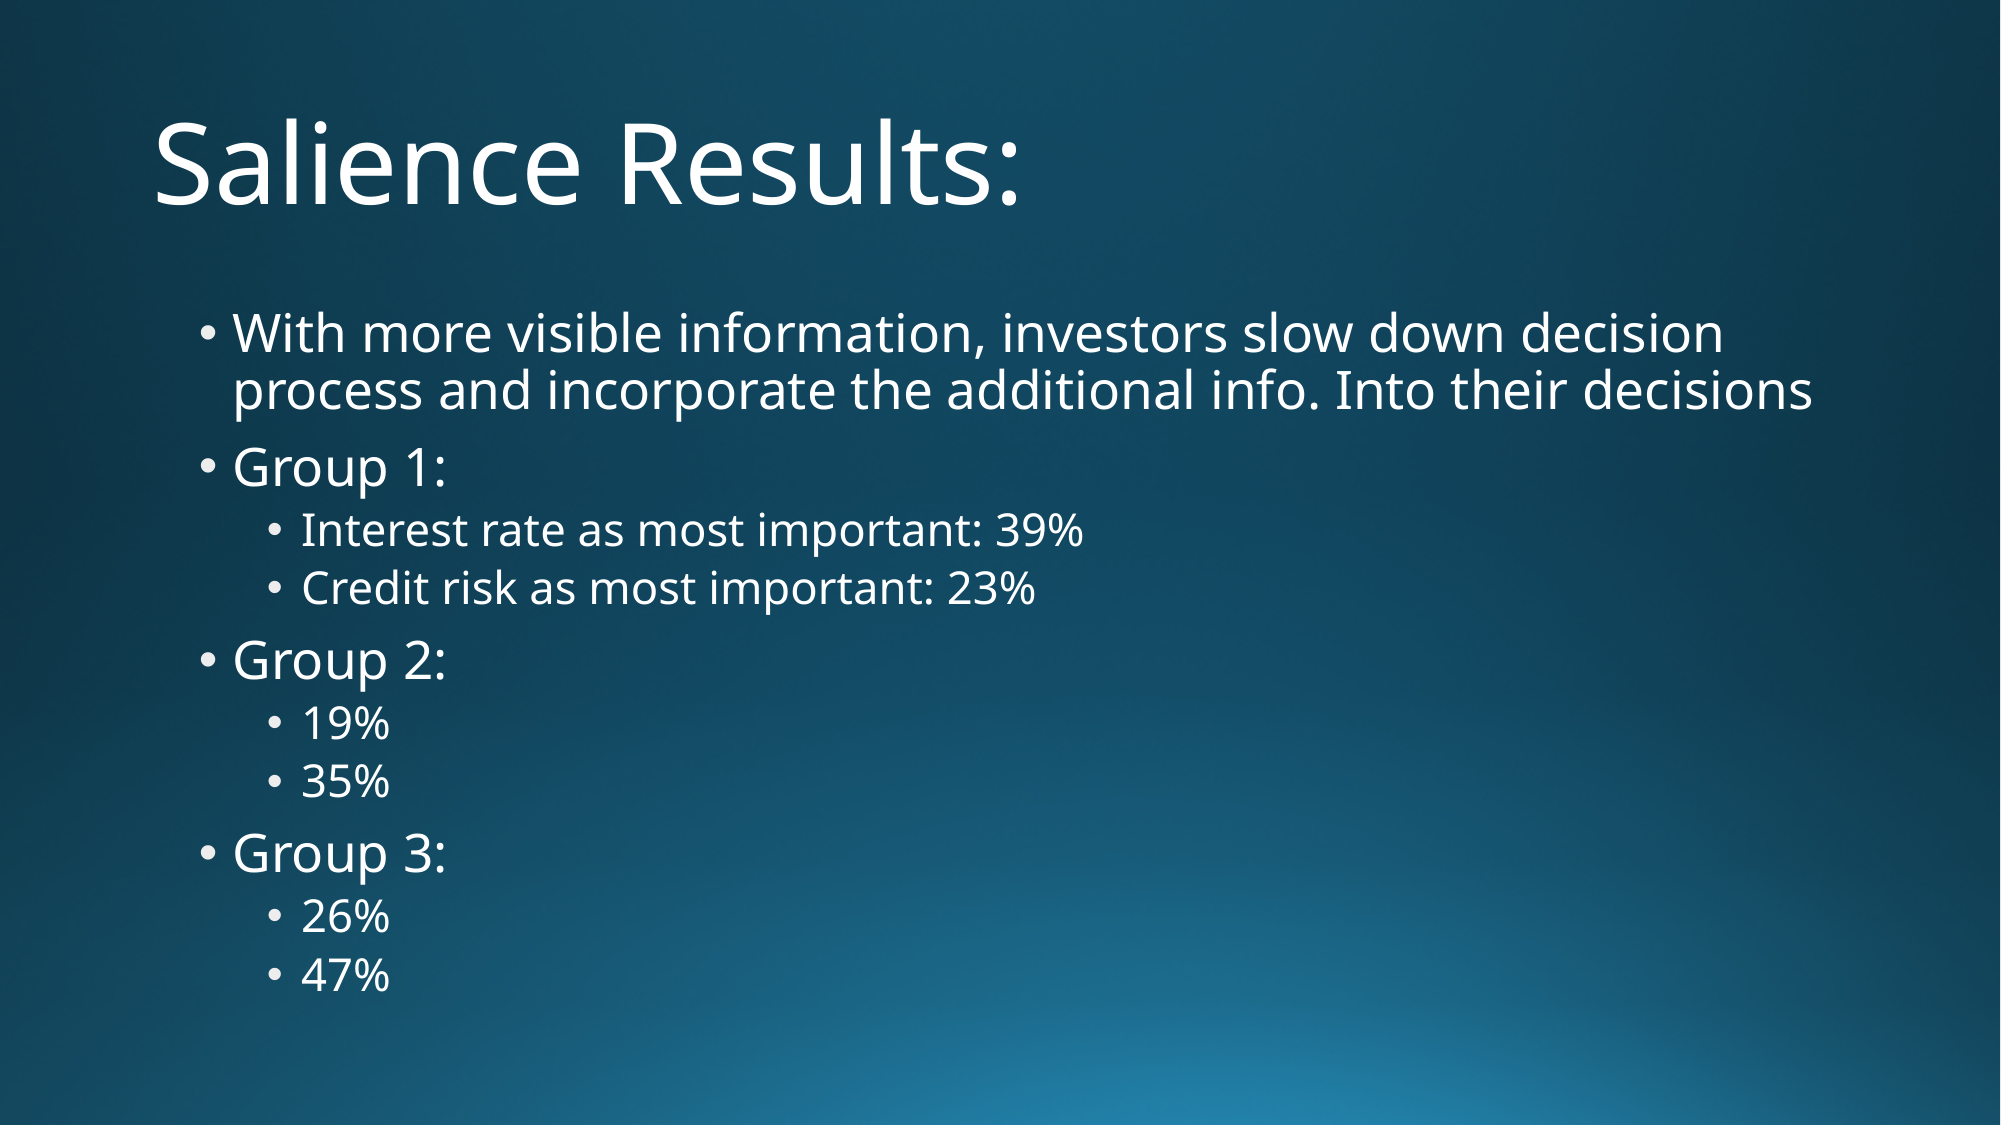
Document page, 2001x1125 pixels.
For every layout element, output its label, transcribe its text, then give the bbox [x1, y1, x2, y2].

list With more visible information, investors slow down decision process and incorporate the additional info. Into their decisions Group 1: Interest rate as most important: 39% Credit risk as most important: 23% Group 2: 19% 35% Group 3: 26% 47% [183, 299, 1863, 1014]
title Salience Results: [137, 59, 1863, 278]
picture [0, 0, 2001, 1125]
